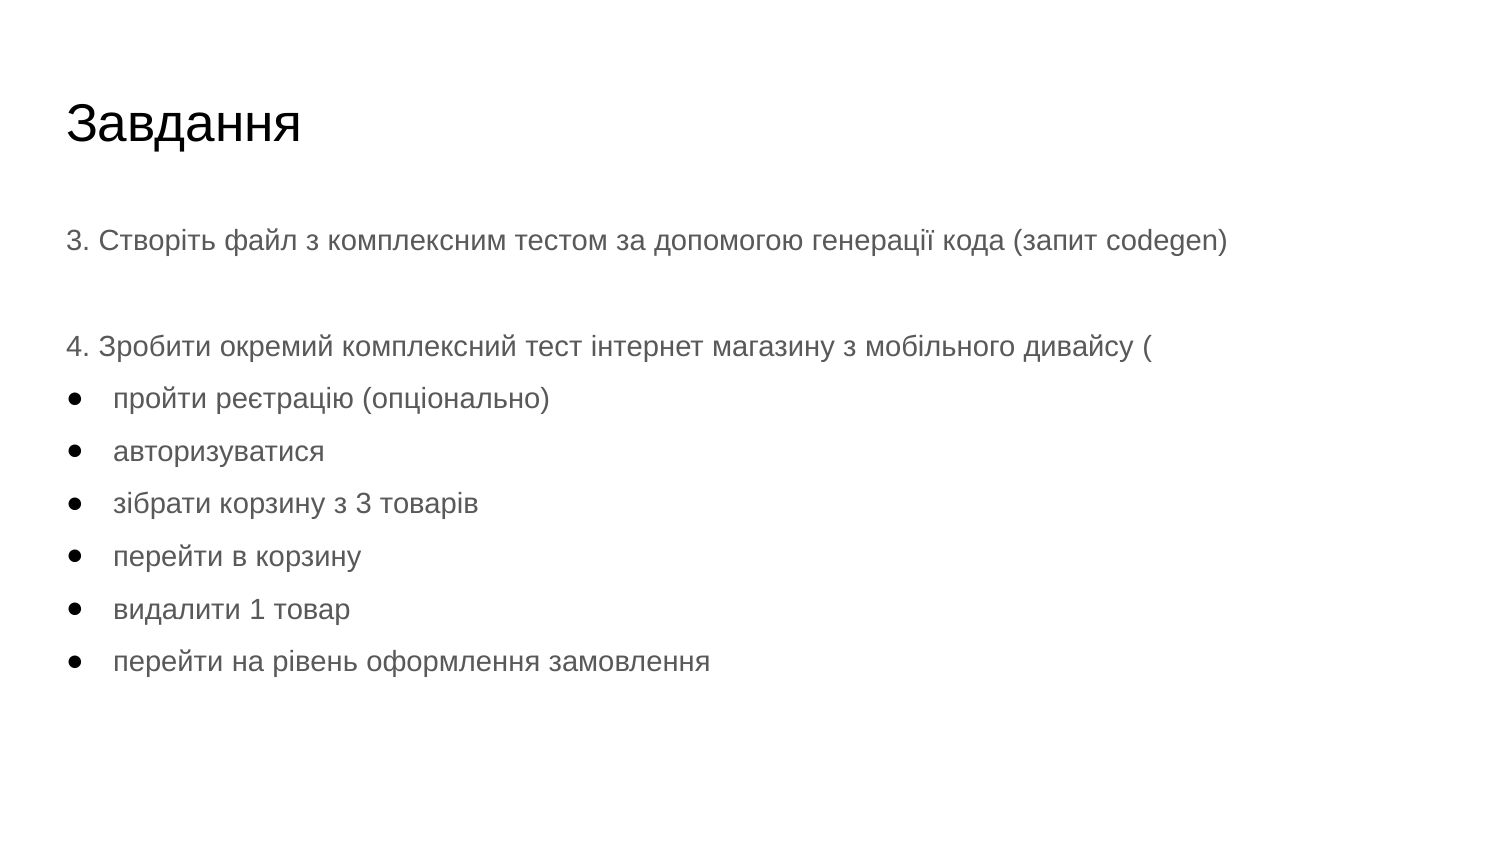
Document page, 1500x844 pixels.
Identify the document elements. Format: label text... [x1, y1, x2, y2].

title Завдання [51, 72, 1449, 167]
list 3. Створіть файл з комплексним тестом за допомогою генерації кода (запит codegen) 4. Зробити окремий комплексний тест інтернет магазину з мобільного дивайсу ( пройти реєтрацію (опціонально) авторизуватися зібрати корзину з 3 товарів перейти в корзину видалити 1 товар перейти на рівень оформлення замовлення [51, 189, 1449, 750]
